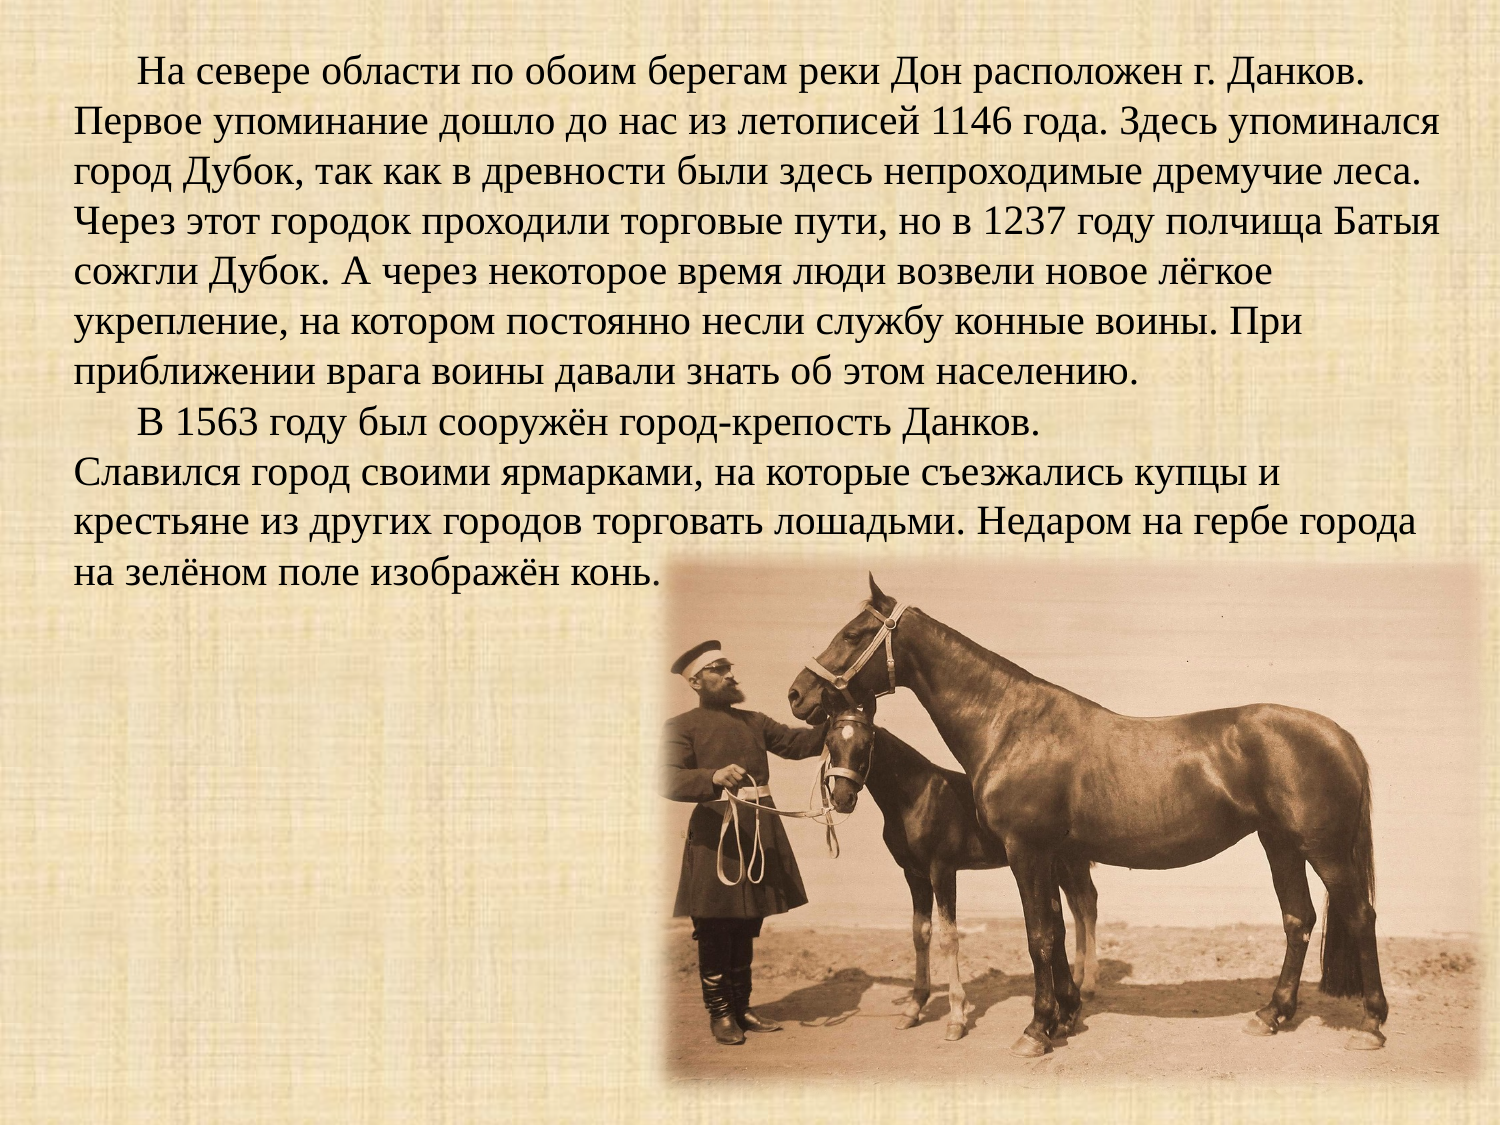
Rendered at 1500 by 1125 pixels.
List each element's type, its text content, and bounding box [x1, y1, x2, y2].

picture [645, 538, 1500, 1102]
list На севере области по обоим берегам реки Дон расположен г. Данков. Первое упоминание дошло до нас из летописей 1146 года. Здесь упоминался город Дубок, так как в древности были здесь непроходимые дремучие леса. Через этот городок проходили торговые пути, но в 1237 году полчища Батыя сожгли Дубок. А через некоторое время люди возвели новое лёгкое укрепление, на котором постоянно несли службу конные воины. При приближении врага воины давали знать об этом населению. В 1563 году был сооружён город-крепость Данков. Славился город своими ярмарками, на которые съезжались купцы и крестьяне из других городов торговать лошадьми. Недаром на гербе города на зелёном поле изображён конь. [58, 35, 1477, 622]
